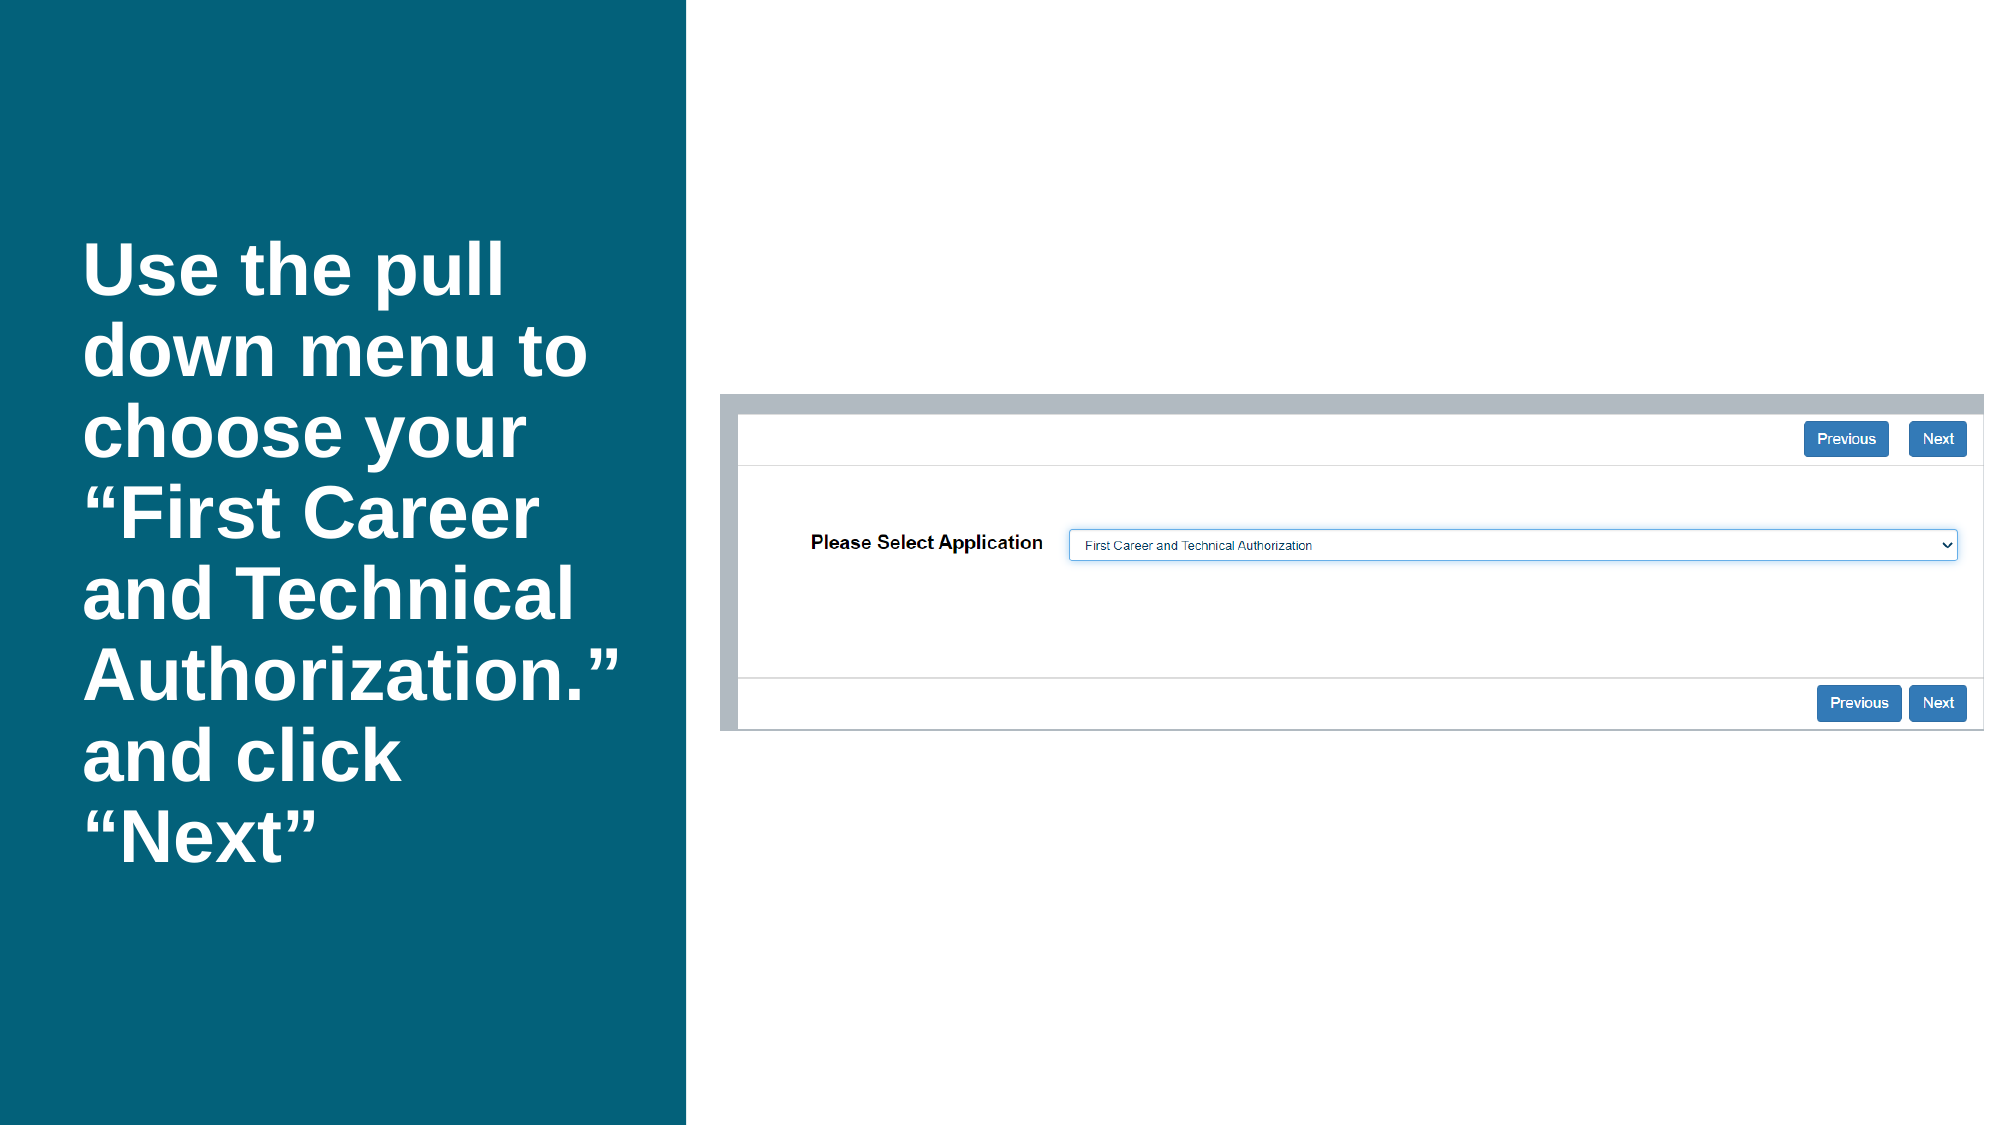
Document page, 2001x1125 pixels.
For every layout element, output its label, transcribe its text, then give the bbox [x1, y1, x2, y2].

title Use the pull down menu to choose your “First Career and Technical Authorization.” and click “Next” [67, 70, 648, 1040]
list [720, 394, 1984, 731]
